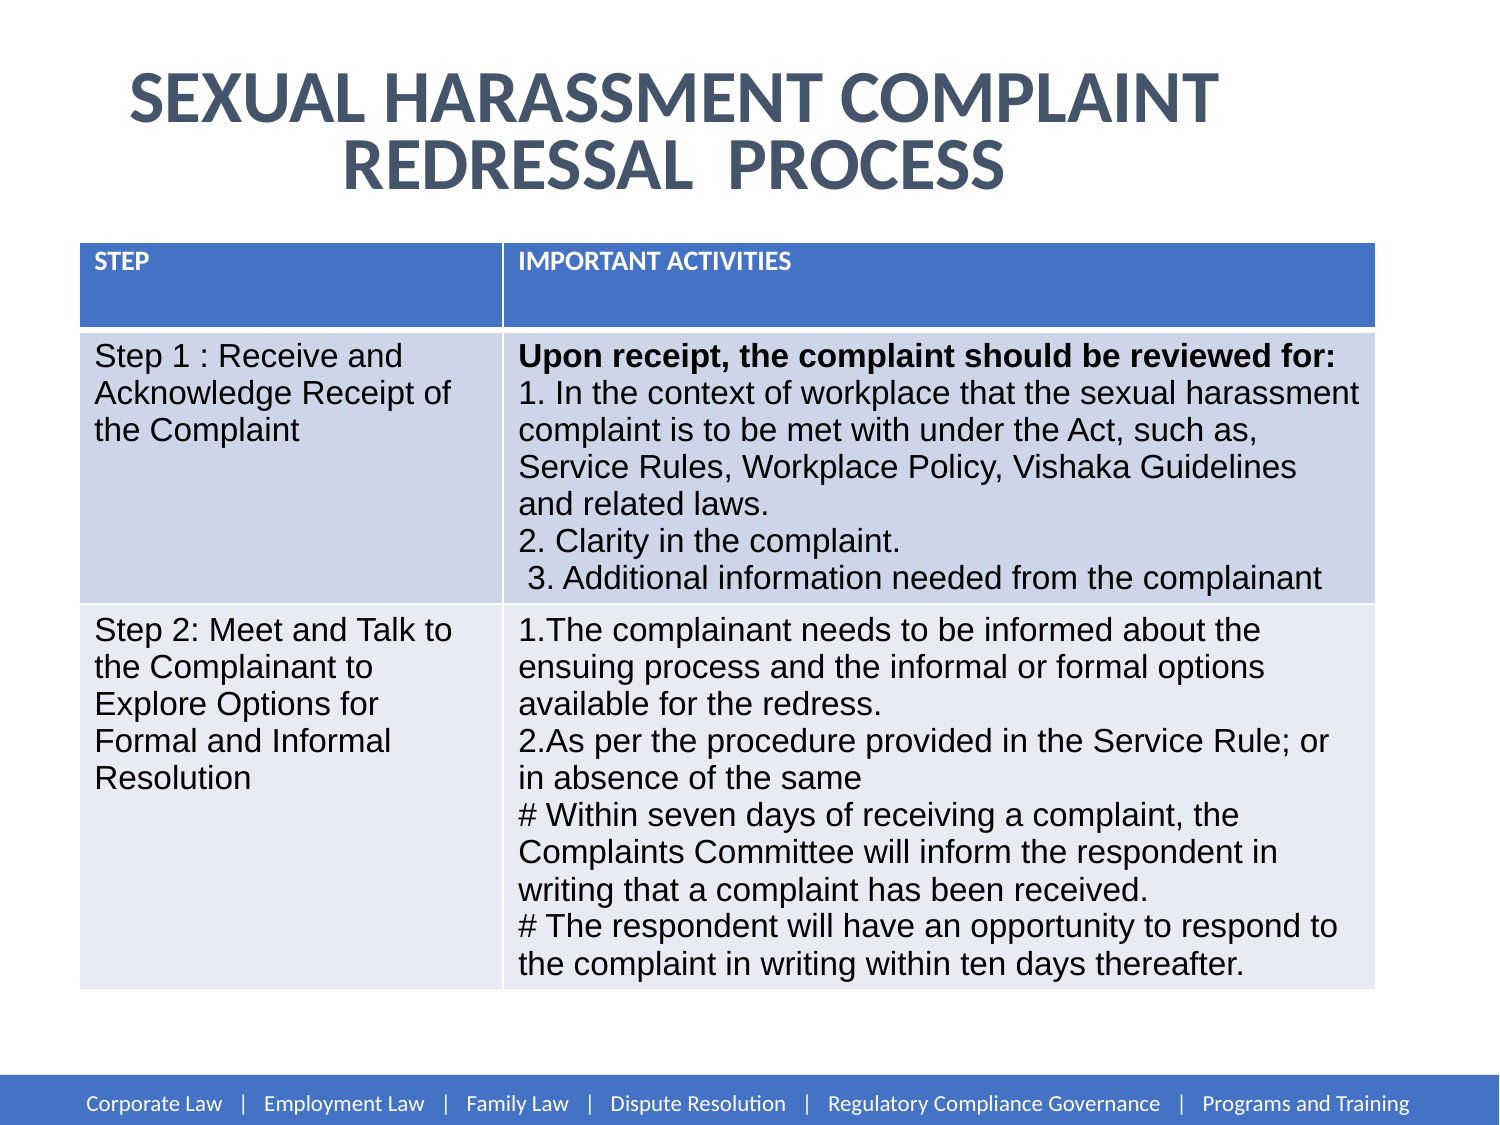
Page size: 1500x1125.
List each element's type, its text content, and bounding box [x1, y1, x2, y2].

table_cell 1.The complainant needs to be informed about the ensuing process and the informal or formal options available for the redress. 2.As per the procedure provided in the Service Rule; or in absence of the same # Within seven days of receiving a complaint, the Complaints Committee will inform the respondent in writing that a complaint has been received. # The respondent will have an opportunity to respond to the complaint in writing within ten days thereafter. [504, 605, 1375, 989]
title SEXUAL HARASSMENT COMPLAINT REDRESSAL PROCESS [75, 27, 1275, 245]
table_header IMPORTANT ACTIVITIES [504, 243, 1375, 327]
table_cell Step 2: Meet and Talk to the Complainant to Explore Options for Formal and Informal Resolution [80, 605, 502, 989]
table_cell Step 1 : Receive and Acknowledge Receipt of the Complaint [80, 333, 502, 603]
text_box Corporate Law | Employment Law | Family Law | Dispute Resolution | Regulatory Compliance Governance | Programs and Training [0, 1074, 1500, 1125]
table_cell Upon receipt, the complaint should be reviewed for: 1. In the context of workplace that the sexual harassment complaint is to be met with under the Act, such as, Service Rules, Workplace Policy, Vishaka Guidelines and related laws. 2. Clarity in the complaint. 3. Additional information needed from the complainant [504, 333, 1375, 603]
table_header STEP [80, 245, 502, 327]
